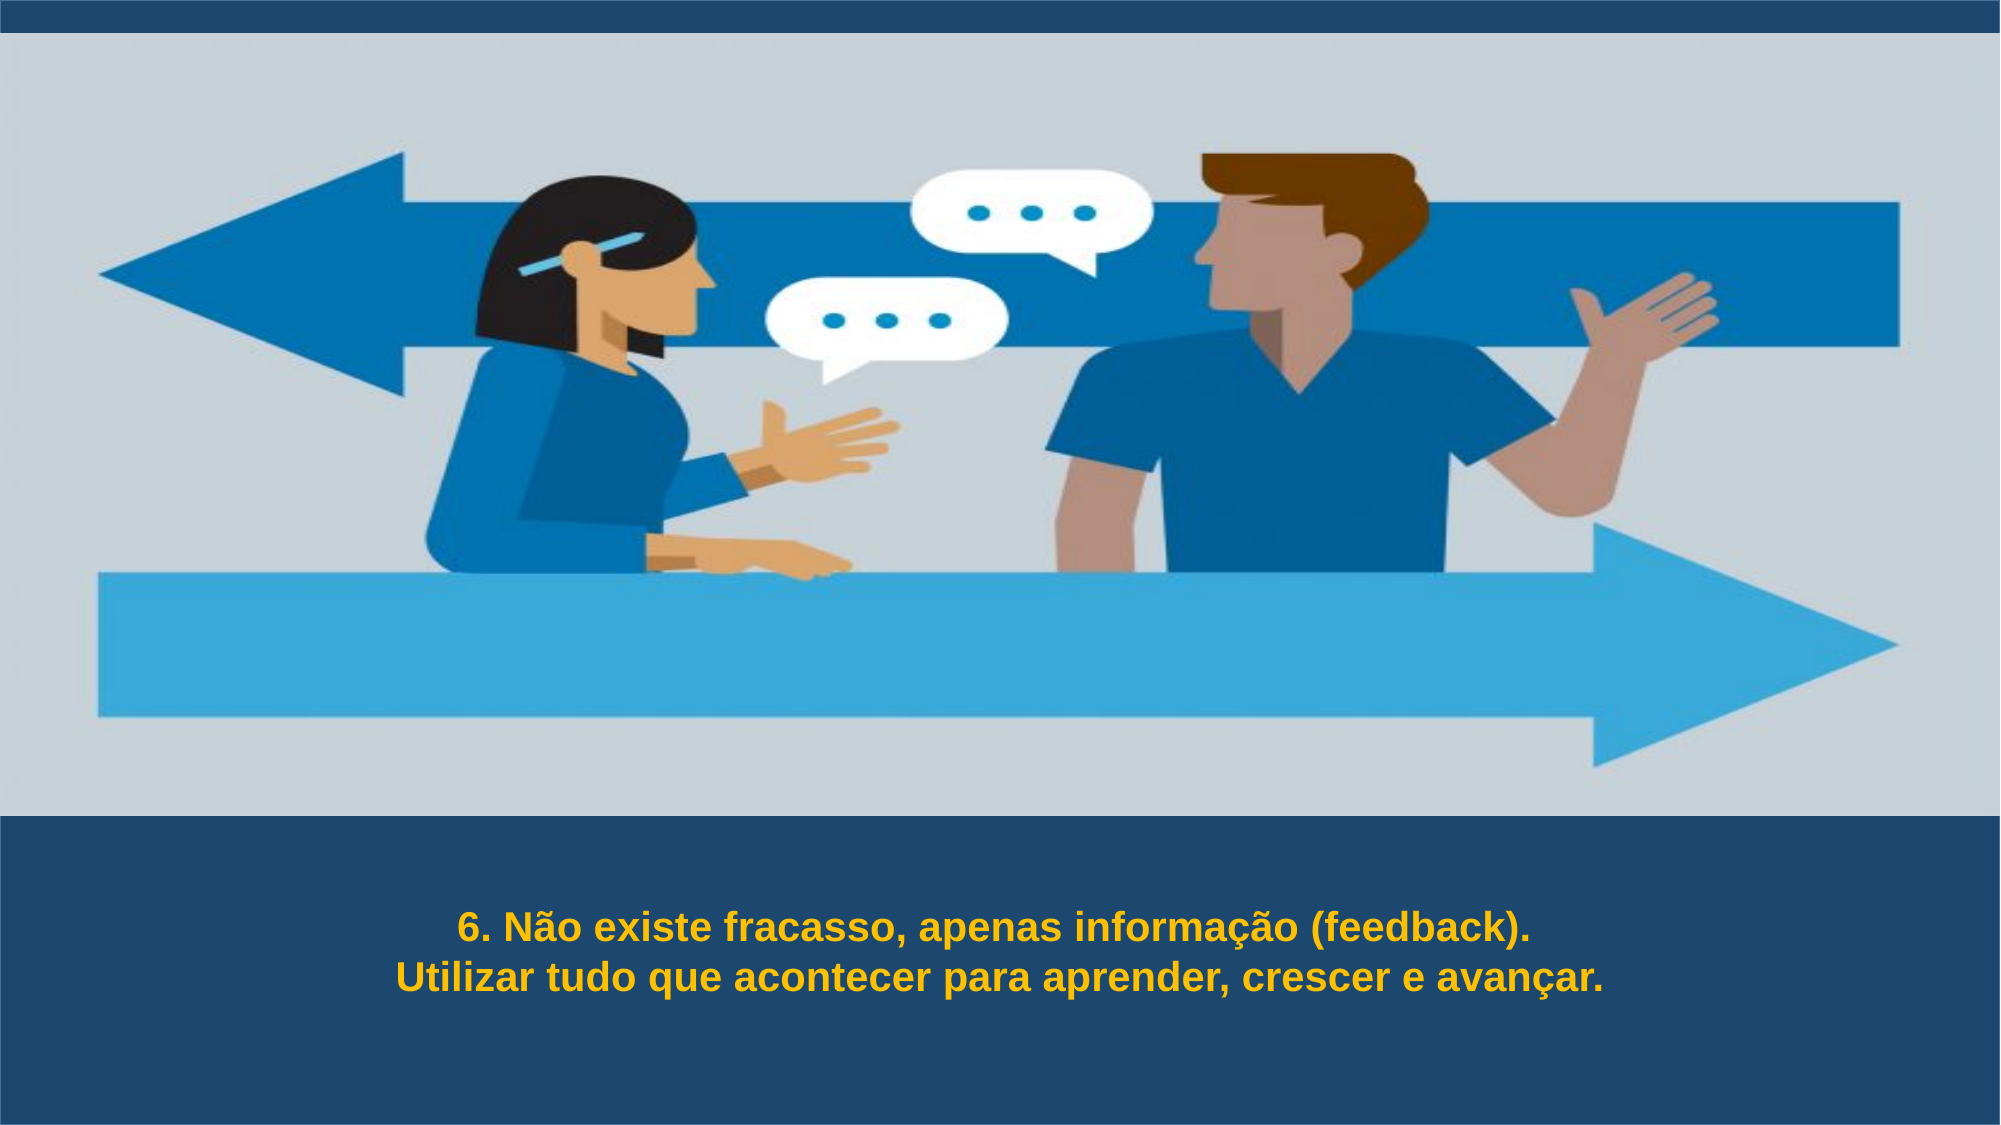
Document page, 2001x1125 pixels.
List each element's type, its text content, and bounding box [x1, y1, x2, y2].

text_box 6. Não existe fracasso, apenas informação (feedback). Utilizar tudo que acontecer para aprender, crescer e avançar. [0, 816, 2000, 1125]
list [0, 33, 2000, 816]
text_box [0, 0, 2000, 33]
